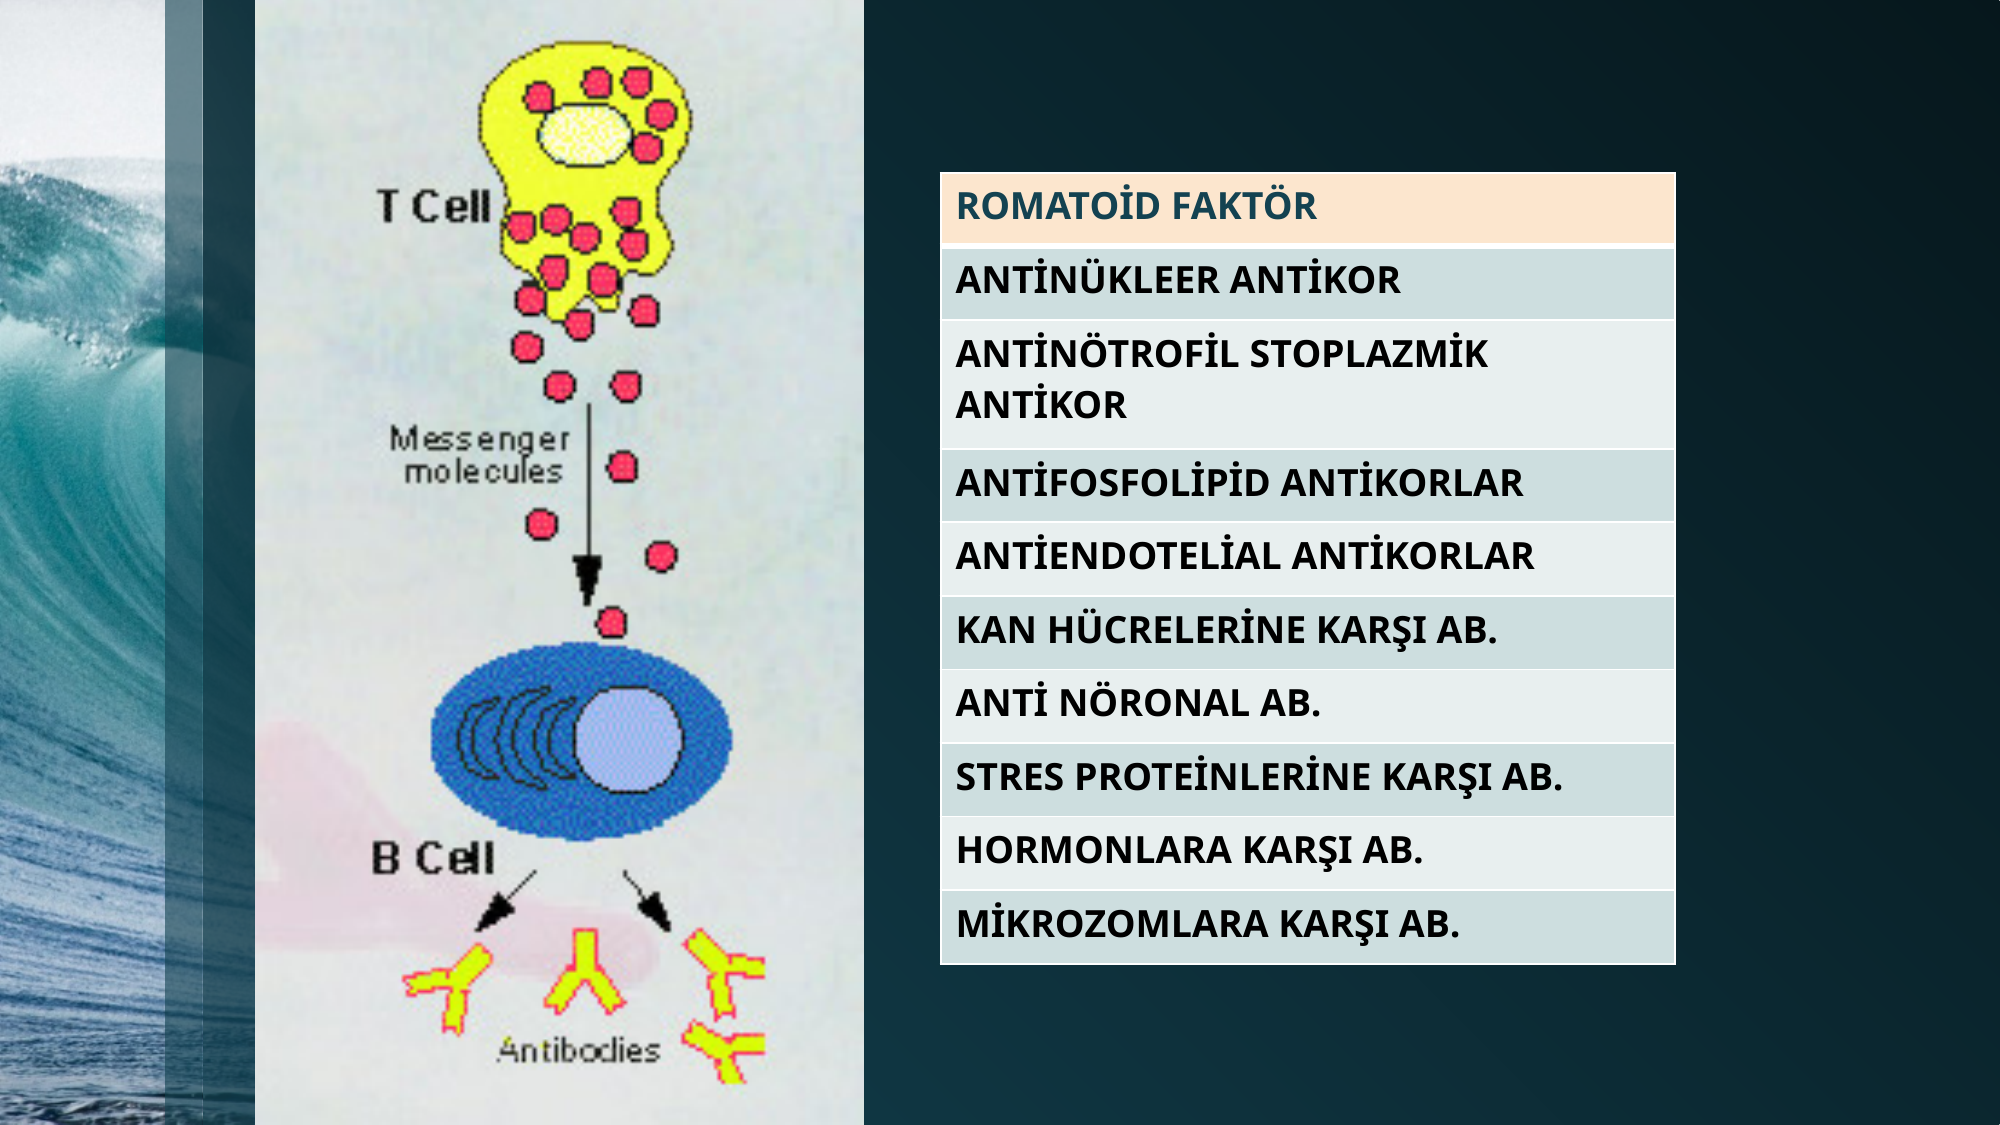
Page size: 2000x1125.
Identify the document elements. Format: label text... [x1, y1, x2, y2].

table_header ROMATOİD FAKTÖR [942, 174, 1674, 243]
picture [0, 0, 2000, 1125]
table_cell ANTİNÖTROFİL STOPLAZMİK ANTİKOR [942, 321, 1674, 448]
table_cell ANTİENDOTELİAL ANTİKORLAR [942, 523, 1674, 595]
table_cell MİKROZOMLARA KARŞI AB. [942, 891, 1674, 963]
table_cell ANTİNÜKLEER ANTİKOR [942, 249, 1674, 319]
table_cell KAN HÜCRELERİNE KARŞI AB. [942, 597, 1674, 669]
table_cell ANTİFOSFOLİPİD ANTİKORLAR [942, 450, 1674, 521]
table_cell ANTİ NÖRONAL AB. [942, 670, 1674, 742]
table_cell HORMONLARA KARŞI AB. [942, 817, 1674, 889]
table_cell STRES PROTEİNLERİNE KARŞI AB. [942, 744, 1674, 816]
